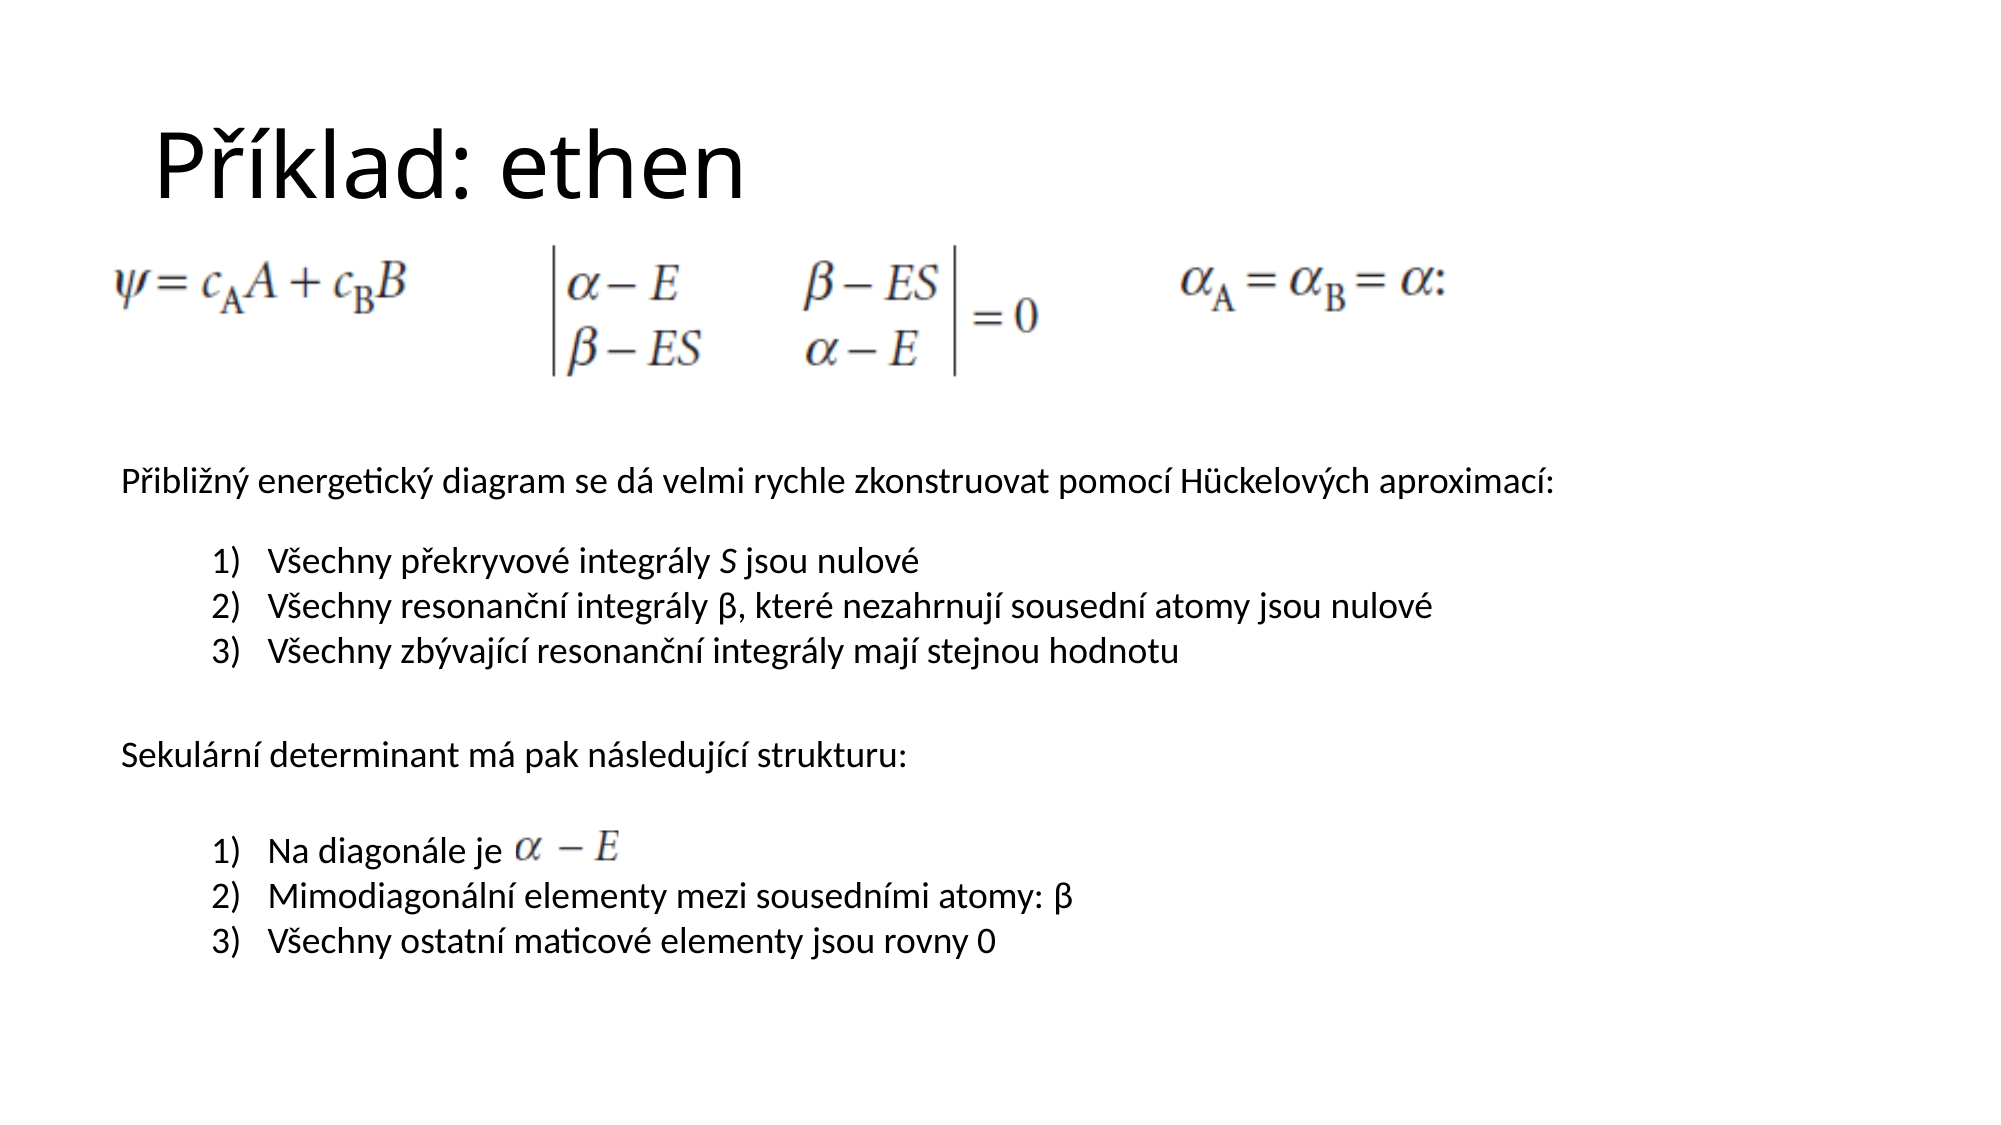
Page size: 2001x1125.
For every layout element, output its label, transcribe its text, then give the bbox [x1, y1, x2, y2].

picture [536, 235, 1052, 401]
picture [93, 250, 417, 319]
picture [515, 829, 619, 868]
text_box Na diagonále je Mimodiagonální elementy mezi sousedními atomy: β Všechny ostatní maticové elementy jsou rovny 0 [196, 818, 1375, 969]
text_box Sekulární determinant má pak následující strukturu: [106, 722, 1029, 782]
text_box Přibližný energetický diagram se dá velmi rychle zkonstruovat pomocí Hückelových aproximací: [106, 448, 1704, 509]
title Příklad: ethen [137, 59, 1863, 278]
text_box Všechny překryvové integrály S jsou nulové Všechny resonanční integrály β, které nezahrnují sousední atomy jsou nulové Všechny zbývající resonanční integrály mají stejnou hodnotu [196, 528, 1457, 679]
picture [1171, 259, 1457, 319]
